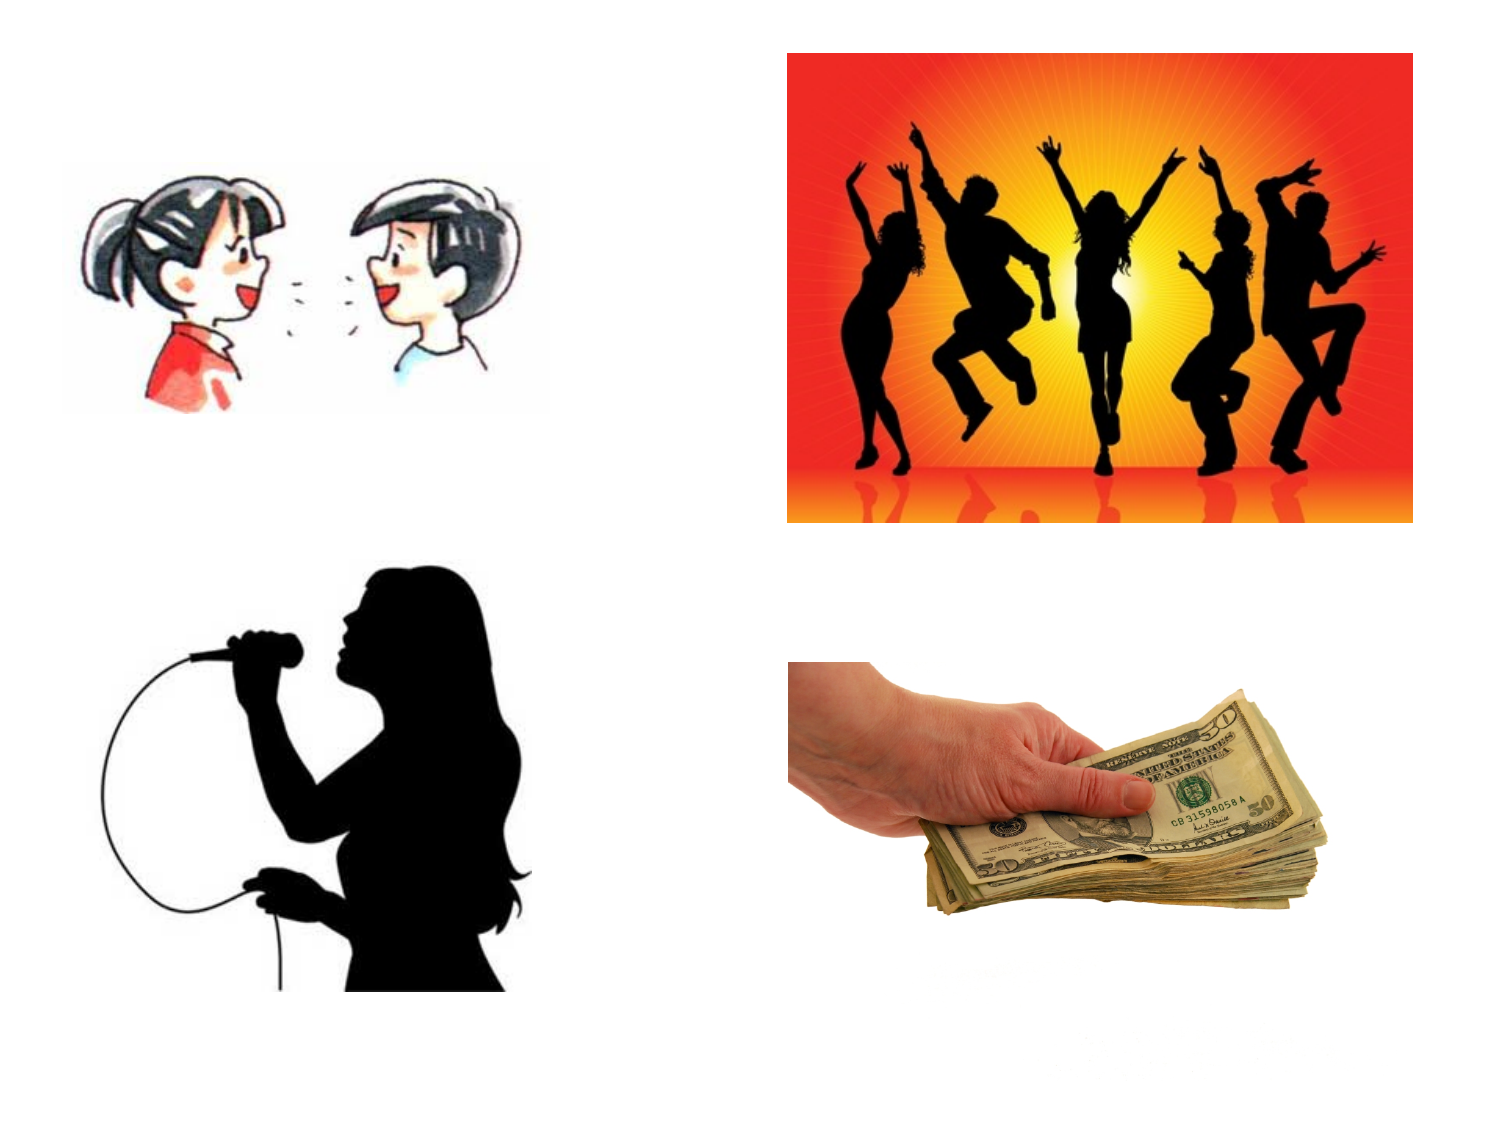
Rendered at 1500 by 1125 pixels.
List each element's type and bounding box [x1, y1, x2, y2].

picture [62, 522, 532, 992]
picture [62, 162, 551, 415]
picture [788, 662, 1414, 1082]
picture [787, 53, 1413, 523]
